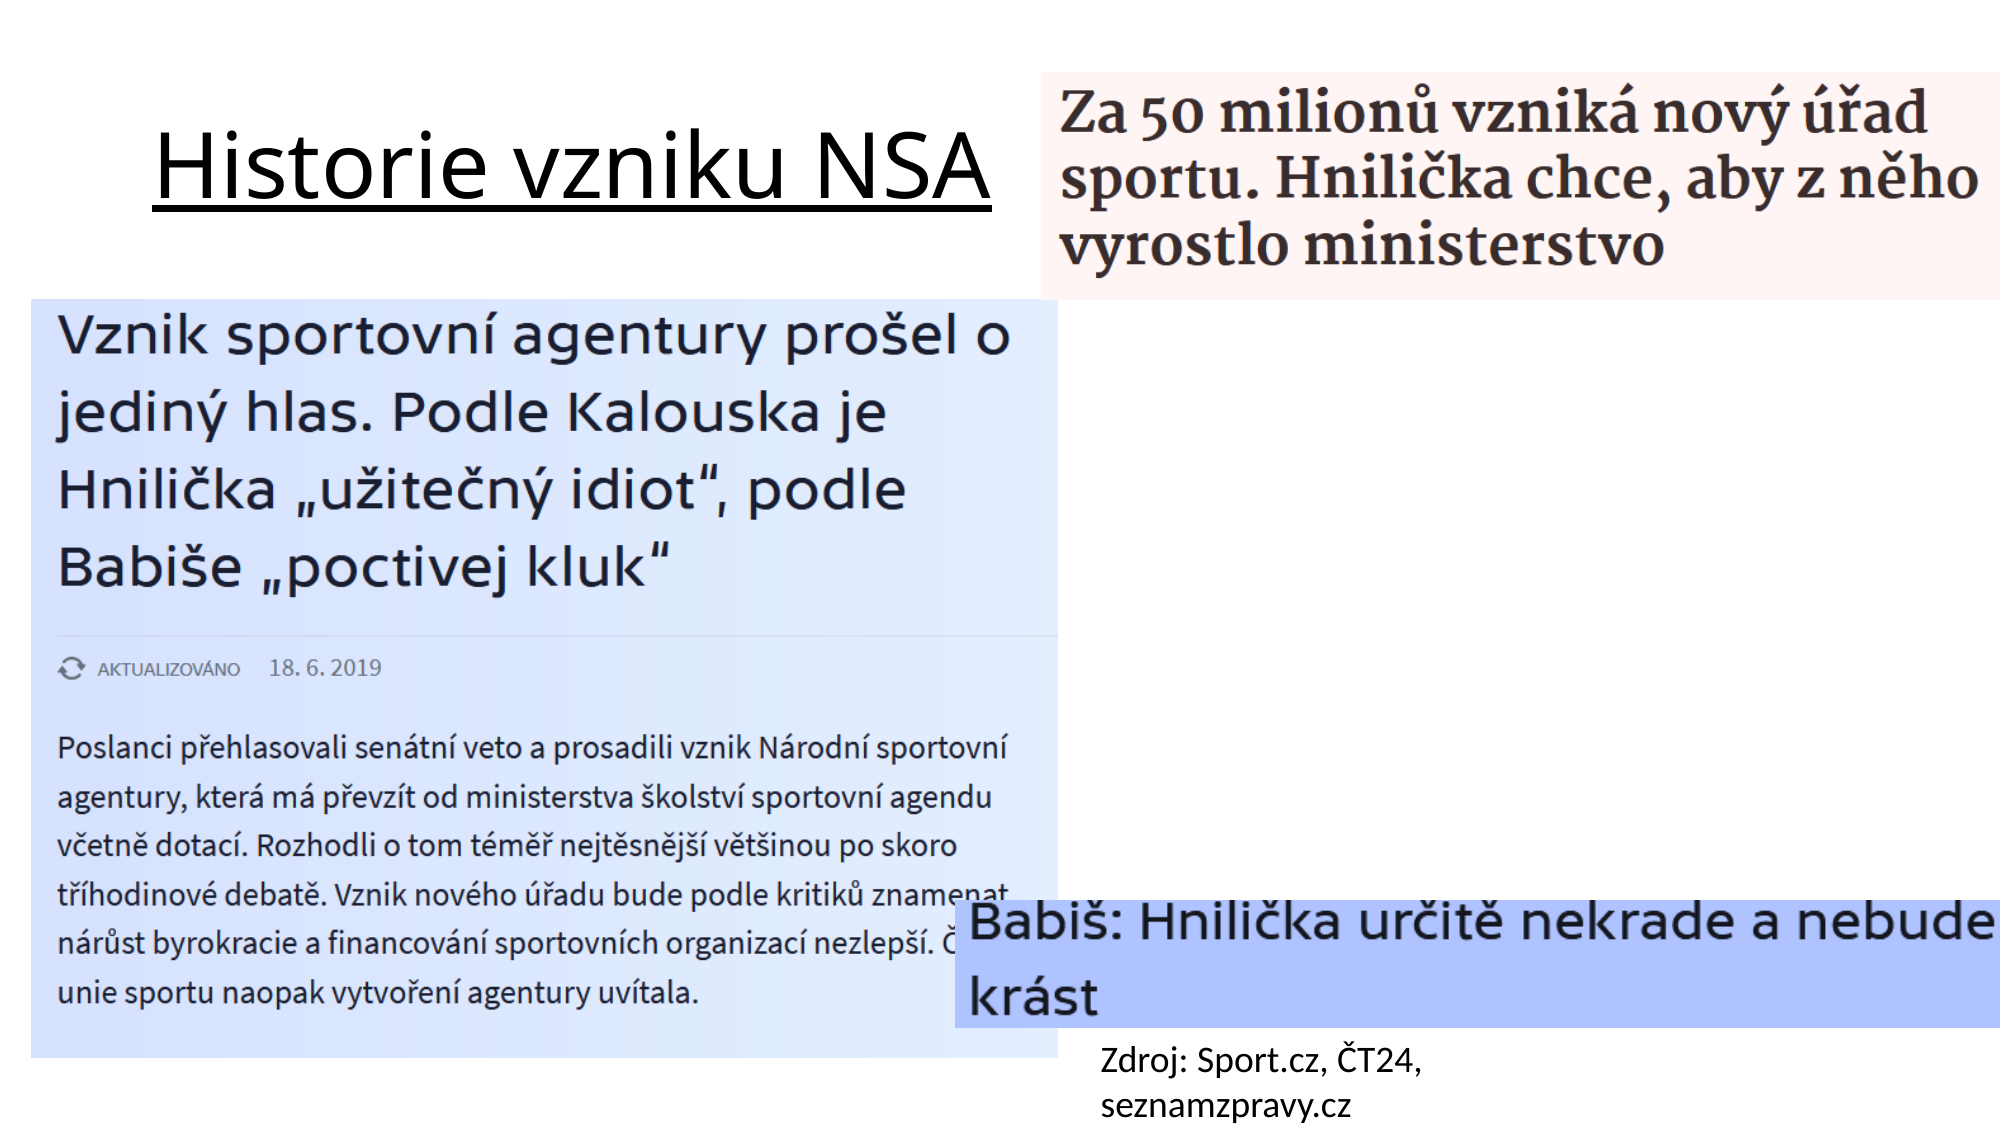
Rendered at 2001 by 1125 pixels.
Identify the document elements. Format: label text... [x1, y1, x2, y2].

text_box Zdroj: Sport.cz, ČT24, seznamzpravy.cz [1085, 1028, 1663, 1125]
title Historie vzniku NSA [137, 59, 1863, 278]
picture [30, 72, 2000, 1058]
